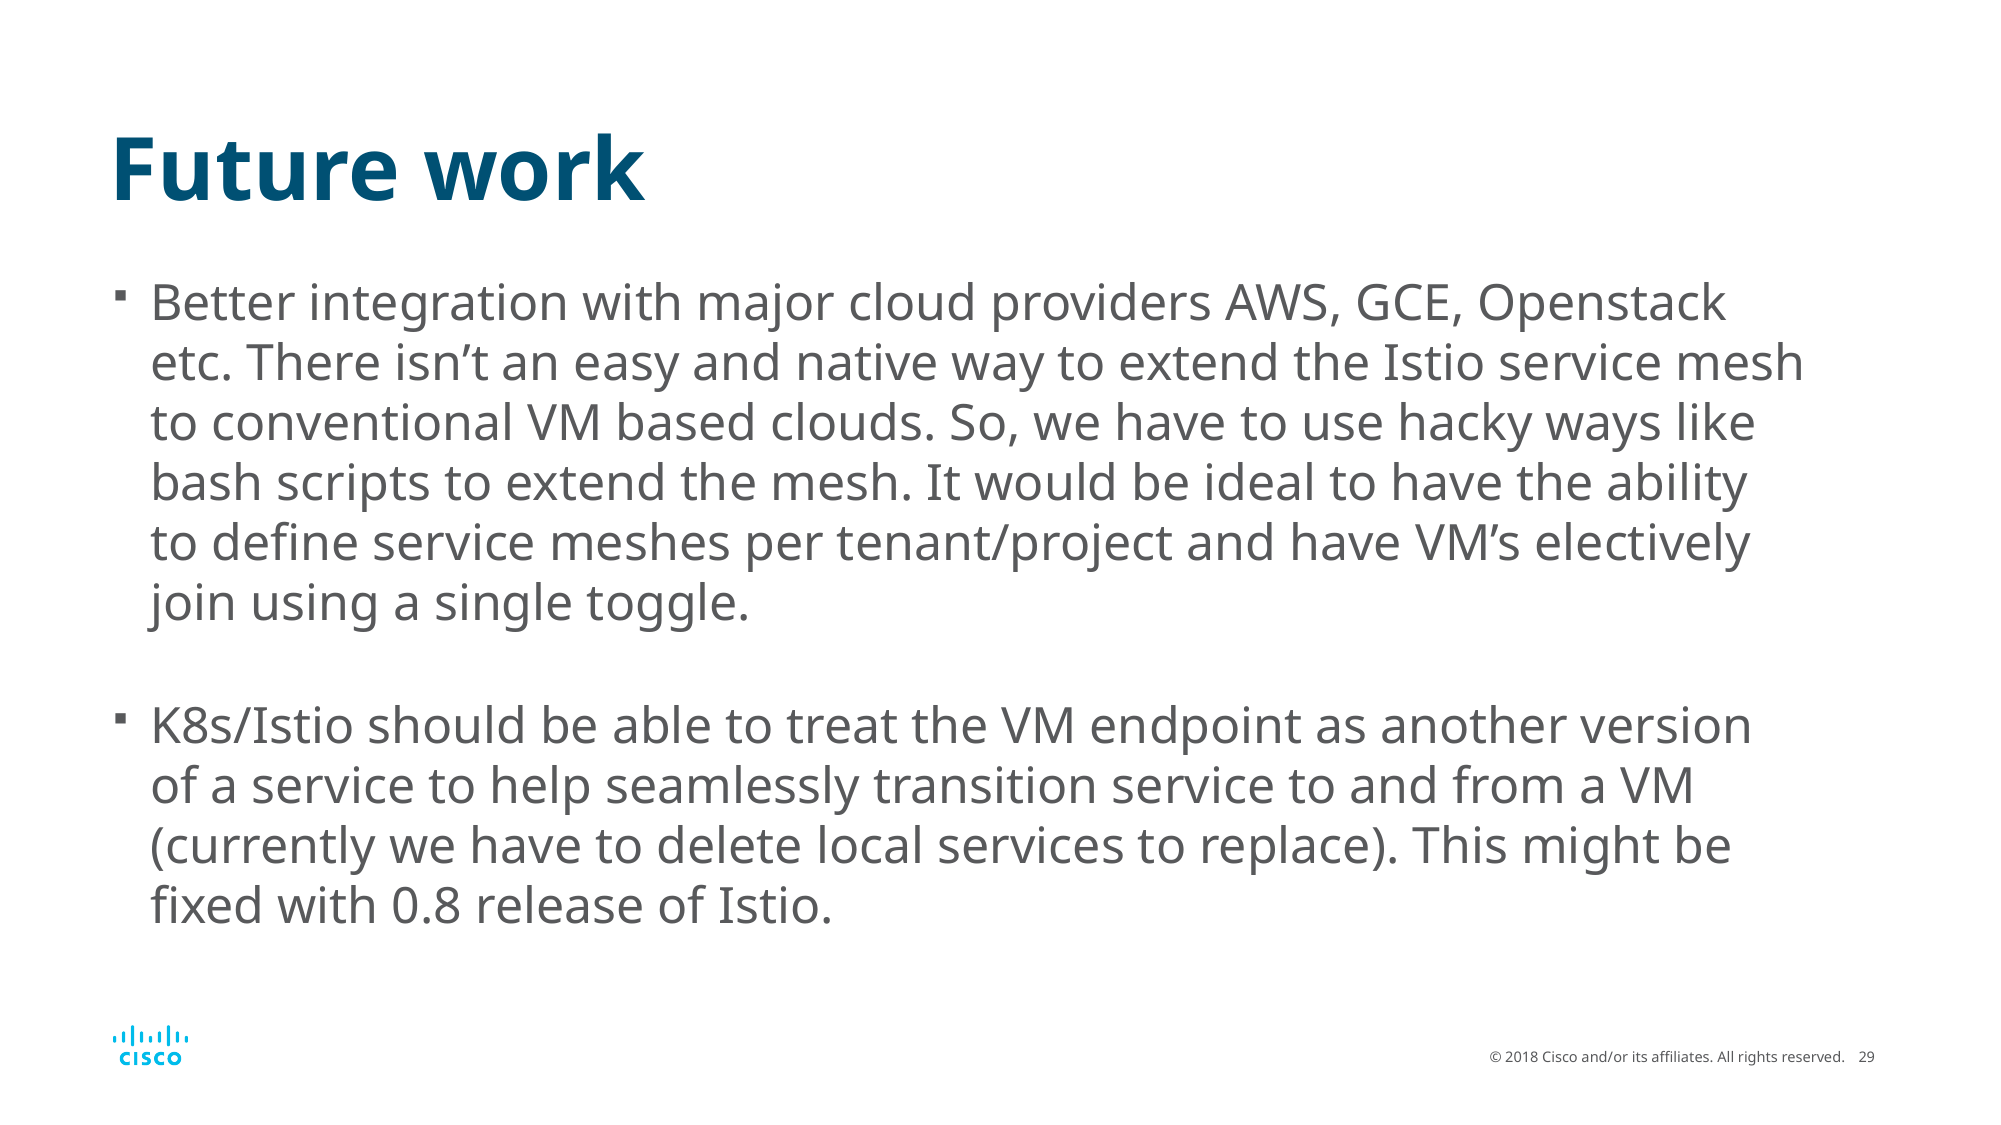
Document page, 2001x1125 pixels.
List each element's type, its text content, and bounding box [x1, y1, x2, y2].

footer © 2018 Cisco and/or its affiliates. All rights reserved. [1170, 1044, 1846, 1075]
slide_number 29 [1858, 1044, 1911, 1075]
picture [112, 1024, 189, 1067]
title Future work [94, 84, 1820, 232]
list Better integration with major cloud providers AWS, GCE, Openstack etc. There isn’t an easy and native way to extend the Istio service mesh to conventional VM based clouds. So, we have to use hacky ways like bash scripts to extend the mesh. It would be ideal to have the ability to define service meshes per tenant/project and have VM’s electively join using a single toggle. K8s/Istio should be able to treat the VM endpoint as another version of a service to help seamlessly transition service to and from a VM (currently we have to delete local services to replace). This might be fixed with 0.8 release of Istio. [97, 263, 1823, 977]
